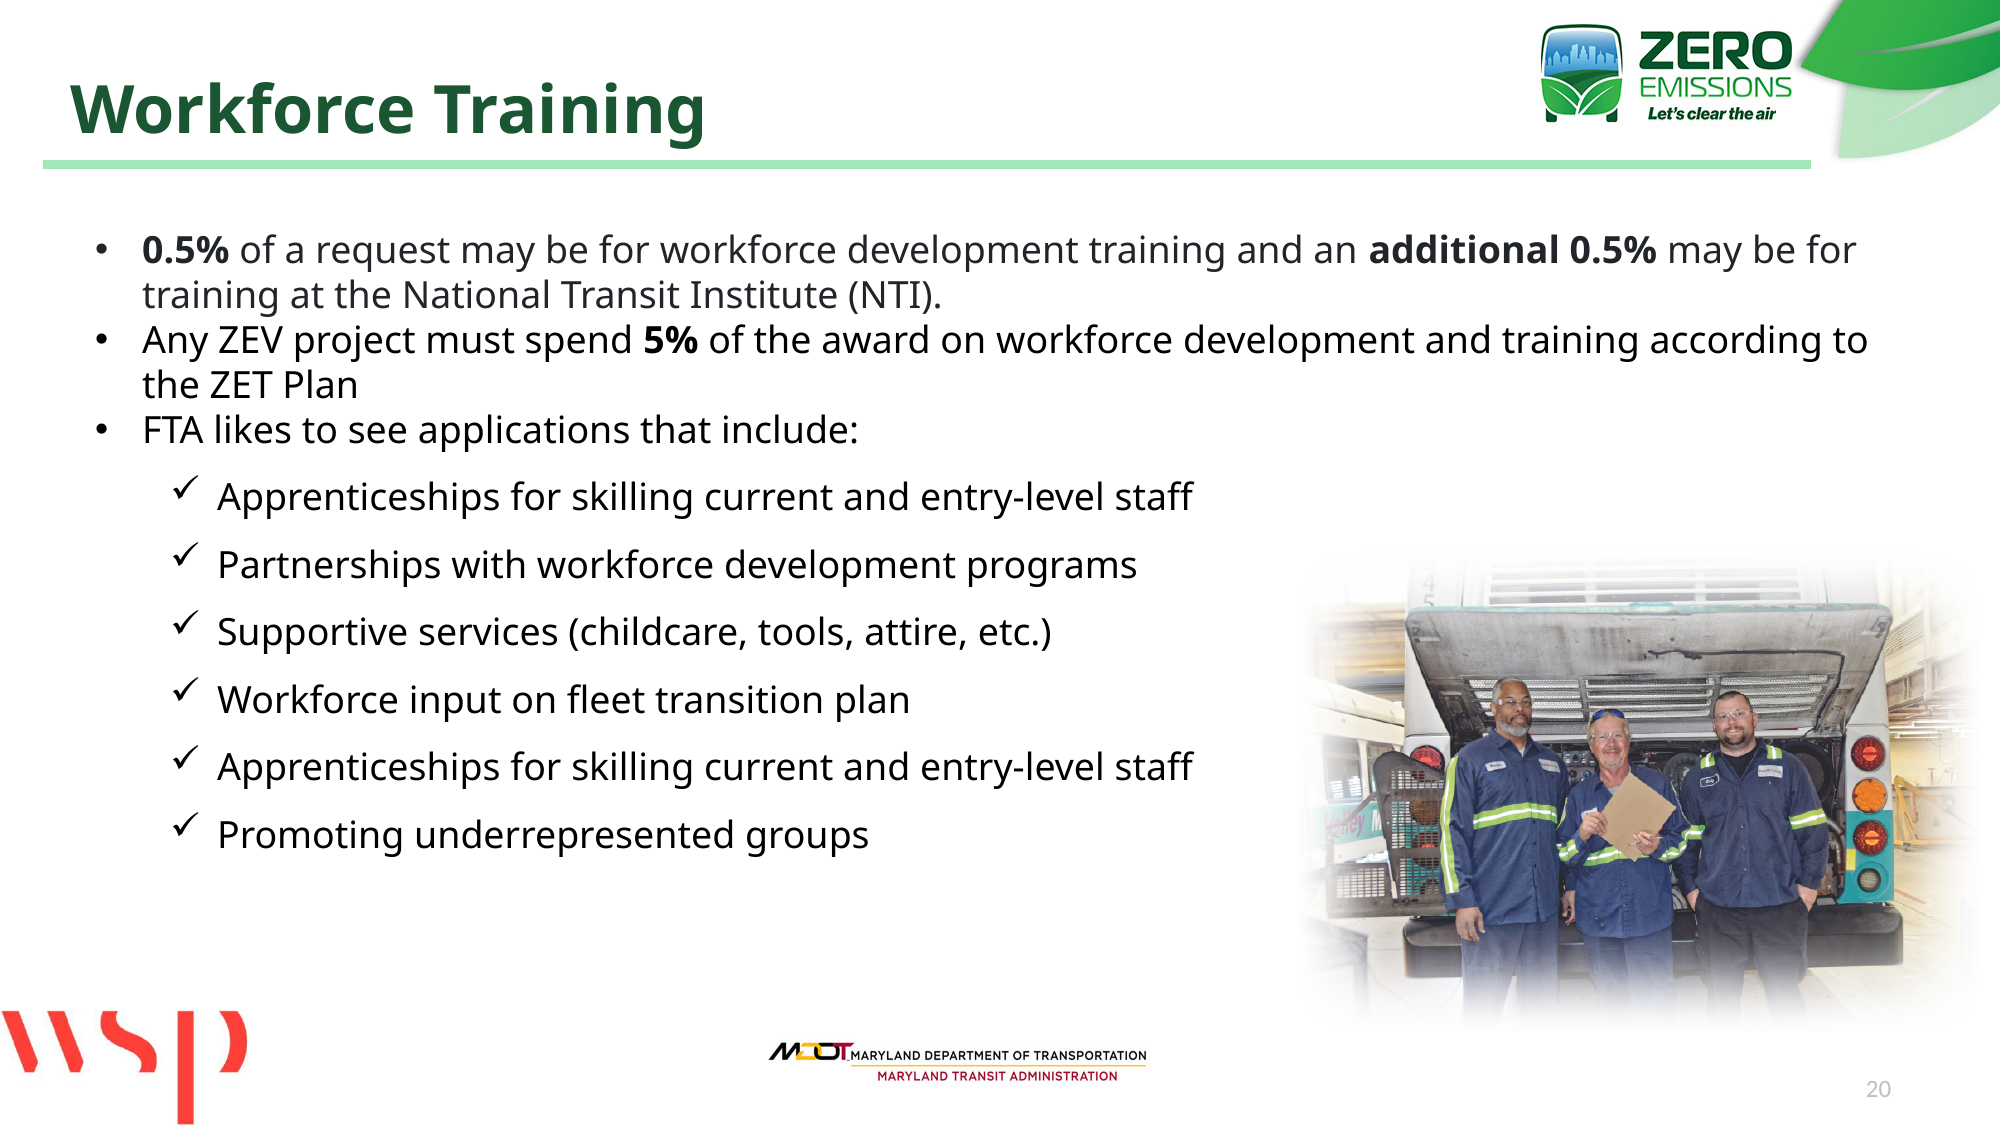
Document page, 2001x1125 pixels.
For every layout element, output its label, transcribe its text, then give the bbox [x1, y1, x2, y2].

text_box Workforce Training [55, 18, 1487, 156]
picture [0, 0, 2000, 1125]
slide_number 20 [1851, 1065, 1966, 1125]
text_box 0.5% of a request may be for workforce development training and an additional 0.5% may be for training at the National Transit Institute (NTI). Any ZEV project must spend 5% of the award on workforce development and training according to the ZET Plan FTA likes to see applications that include: Apprenticeships for skilling current and entry-level staff Partnerships with workforce development programs Supportive services (childcare, tools, attire, etc.) Workforce input on fleet transition plan Apprenticeships for skilling current and entry-level staff Promoting underrepresented groups [80, 218, 1906, 908]
